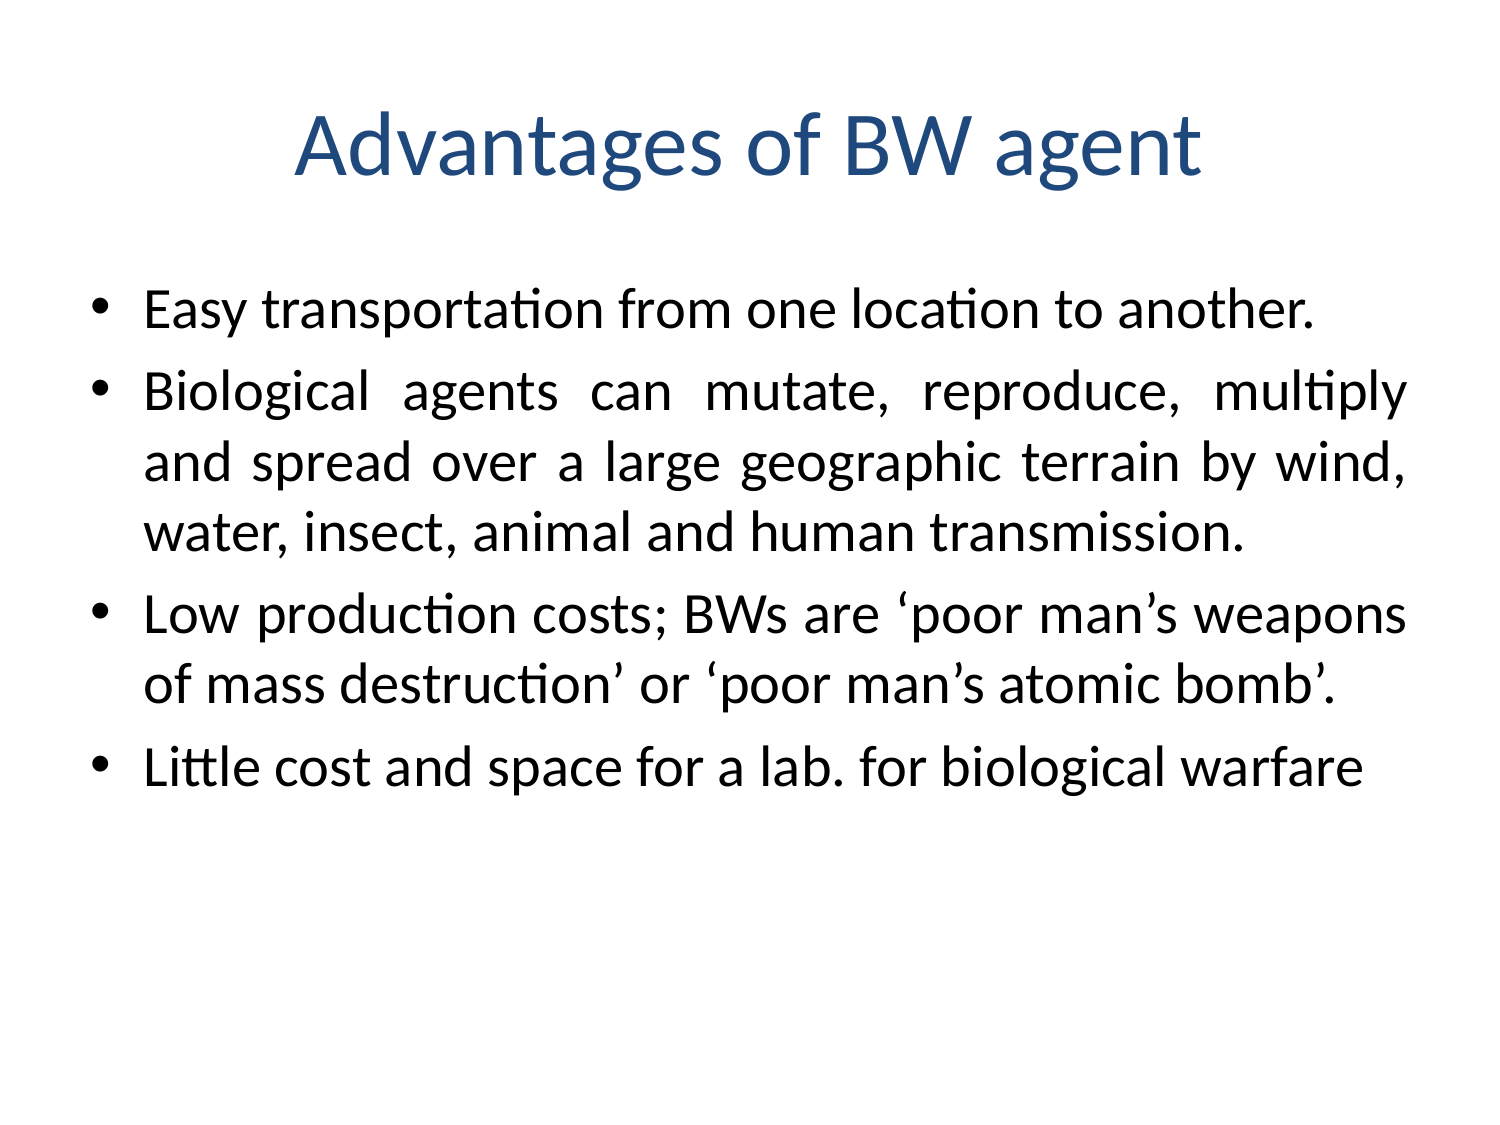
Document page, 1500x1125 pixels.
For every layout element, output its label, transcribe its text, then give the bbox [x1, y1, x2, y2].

list Easy transportation from one location to another. Biological agents can mutate, reproduce, multiply and spread over a large geographic terrain by wind, water, insect, animal and human transmission. Low production costs; BWs are ‘poor man’s weapons of mass destruction’ or ‘poor man’s atomic bomb’. Little cost and space for a lab. for biological warfare [75, 262, 1425, 1005]
title Advantages of BW agent [75, 45, 1425, 233]
